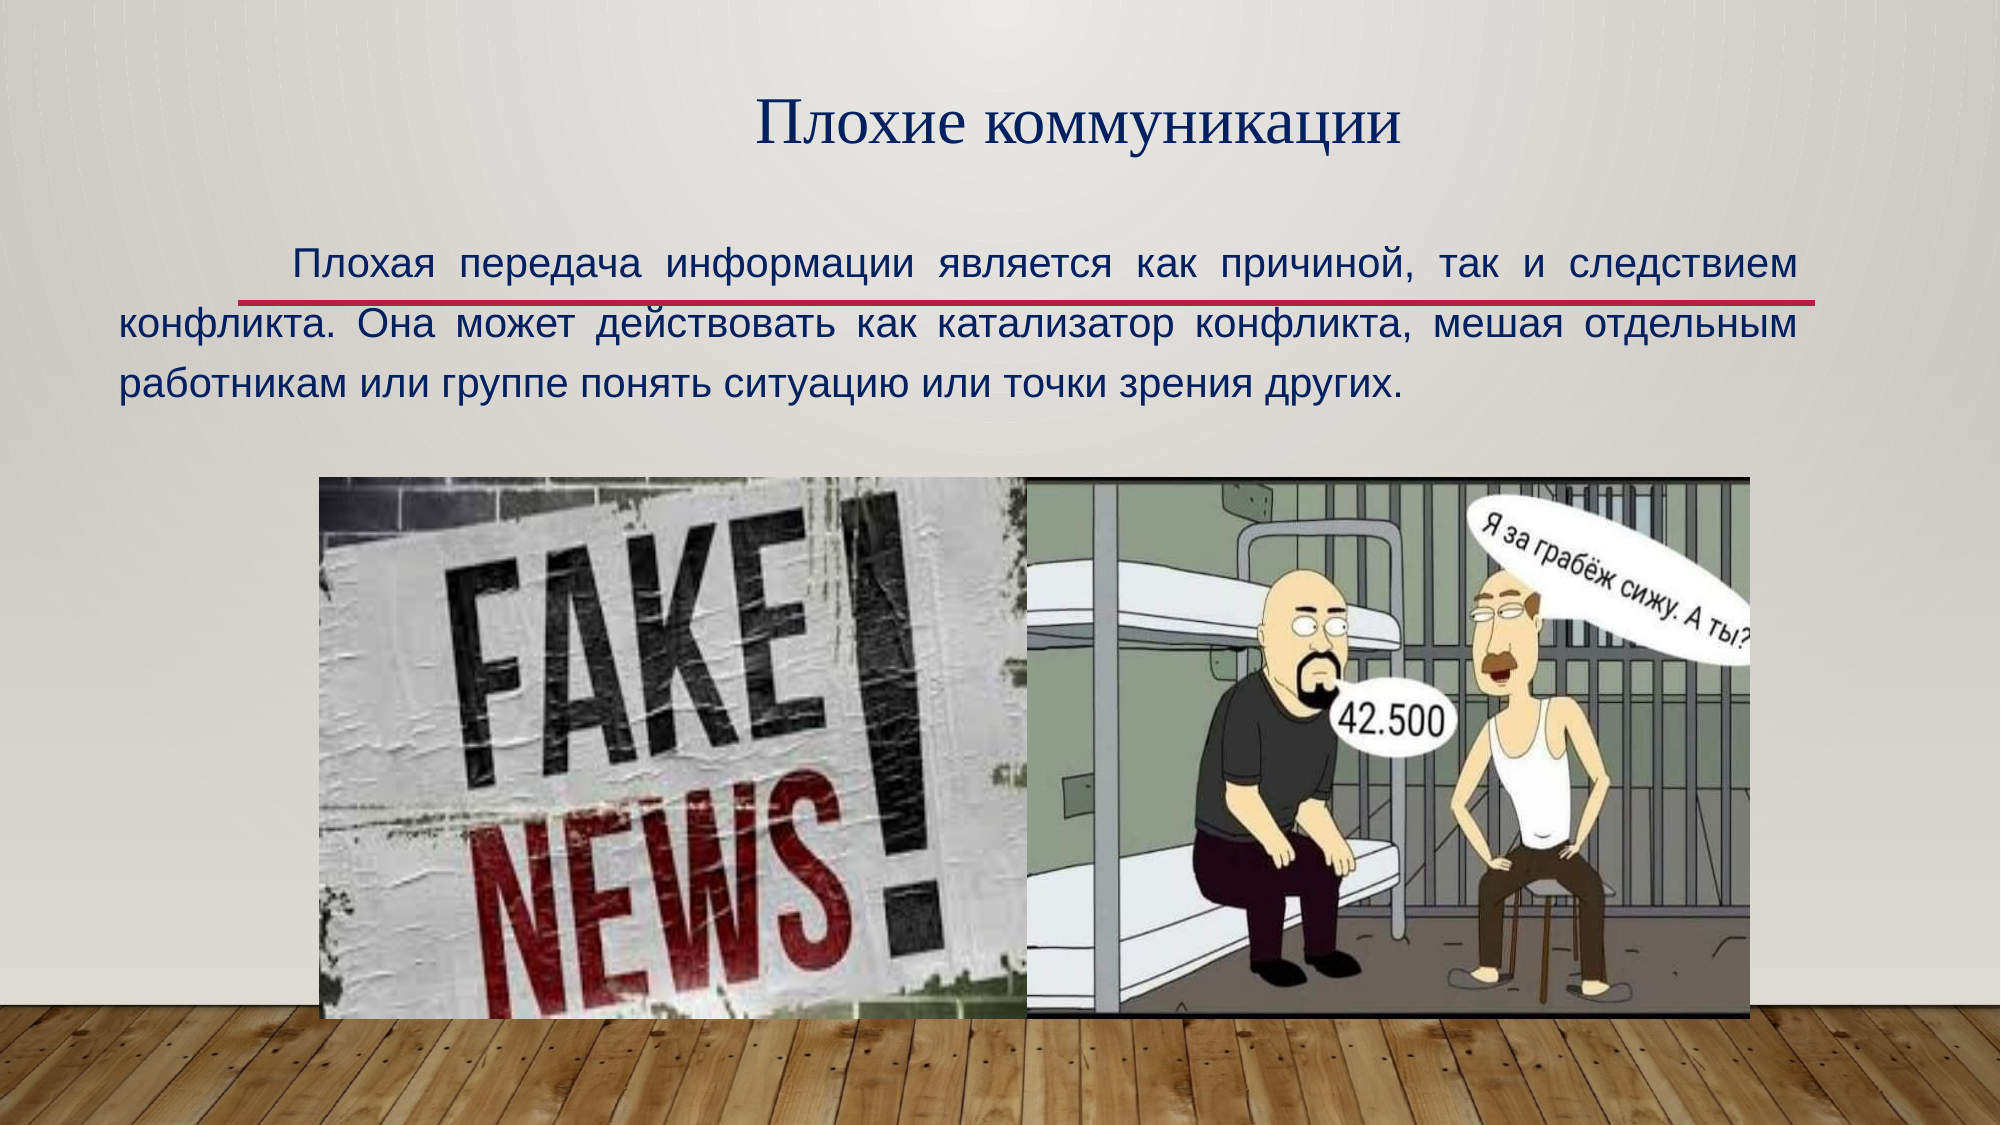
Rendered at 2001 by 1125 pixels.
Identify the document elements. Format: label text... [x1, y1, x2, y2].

title Плохие коммуникации [264, 78, 1894, 171]
picture [0, 477, 2000, 1125]
list Плохая передача информа­ции является как причиной, так и следствием конфликта. Она может действовать как катализатор конфликта, мешая отдельным работникам или группе понять ситуацию или точки зрения других. [103, 218, 1814, 897]
